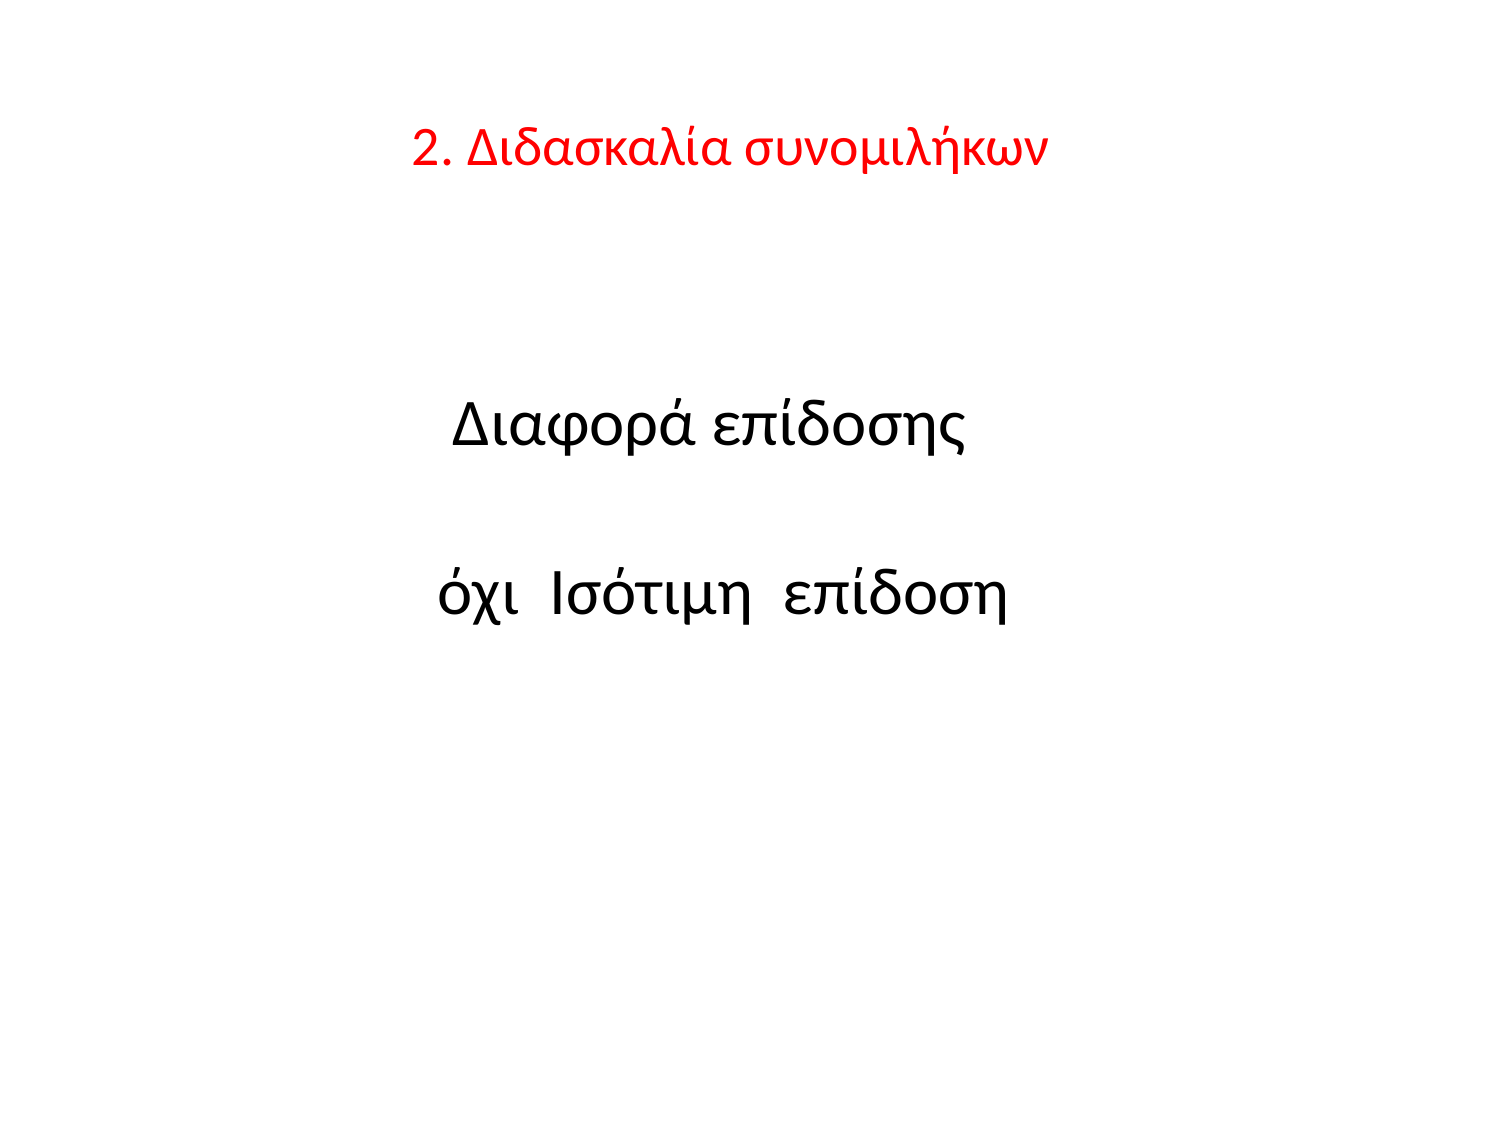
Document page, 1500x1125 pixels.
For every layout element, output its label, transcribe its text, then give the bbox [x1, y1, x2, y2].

list Διαφορά επίδοσης όχι Ισότιμη επίδοση [92, 184, 1500, 1047]
title 2. Διδασκαλία συνομιλήκων [218, 101, 1270, 184]
